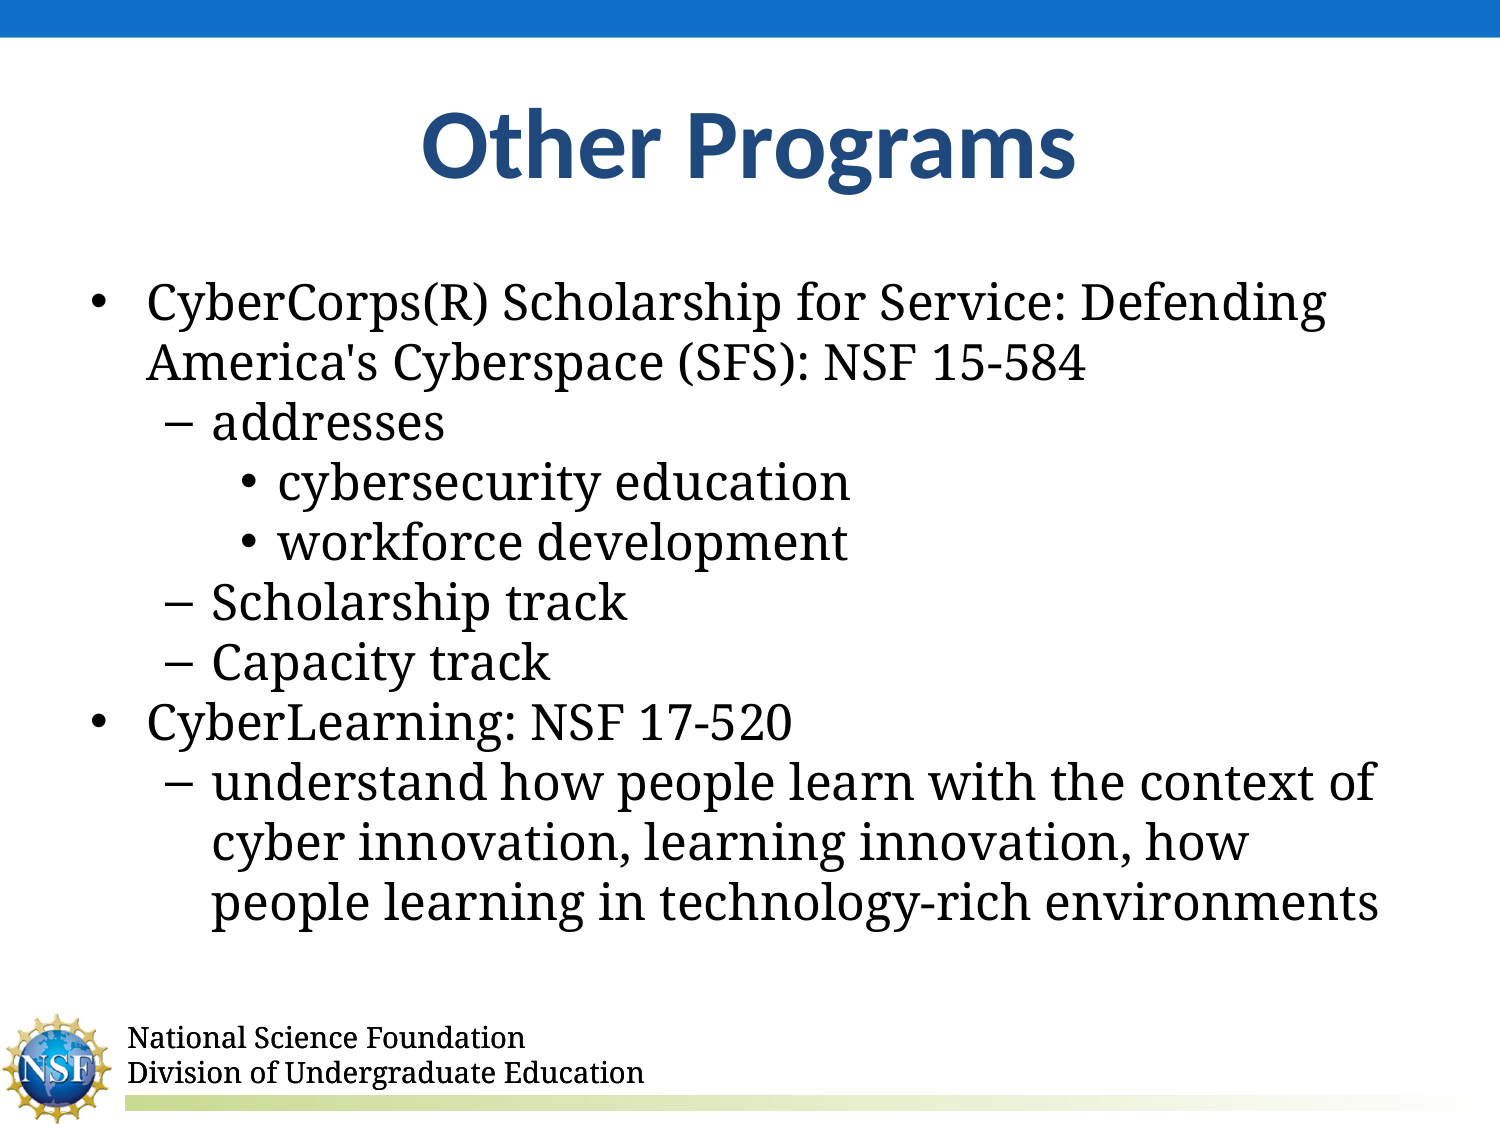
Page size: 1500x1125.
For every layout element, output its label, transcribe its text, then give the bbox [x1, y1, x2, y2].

picture [0, 1011, 113, 1125]
title Other Programs [75, 45, 1425, 233]
list CyberCorps(R) Scholarship for Service: Defending America's Cyberspace (SFS): NSF 15-584 addresses cybersecurity education workforce development Scholarship track Capacity track CyberLearning: NSF 17-520 understand how people learn with the context of cyber innovation, learning innovation, how people learning in technology-rich environments [75, 262, 1425, 1005]
